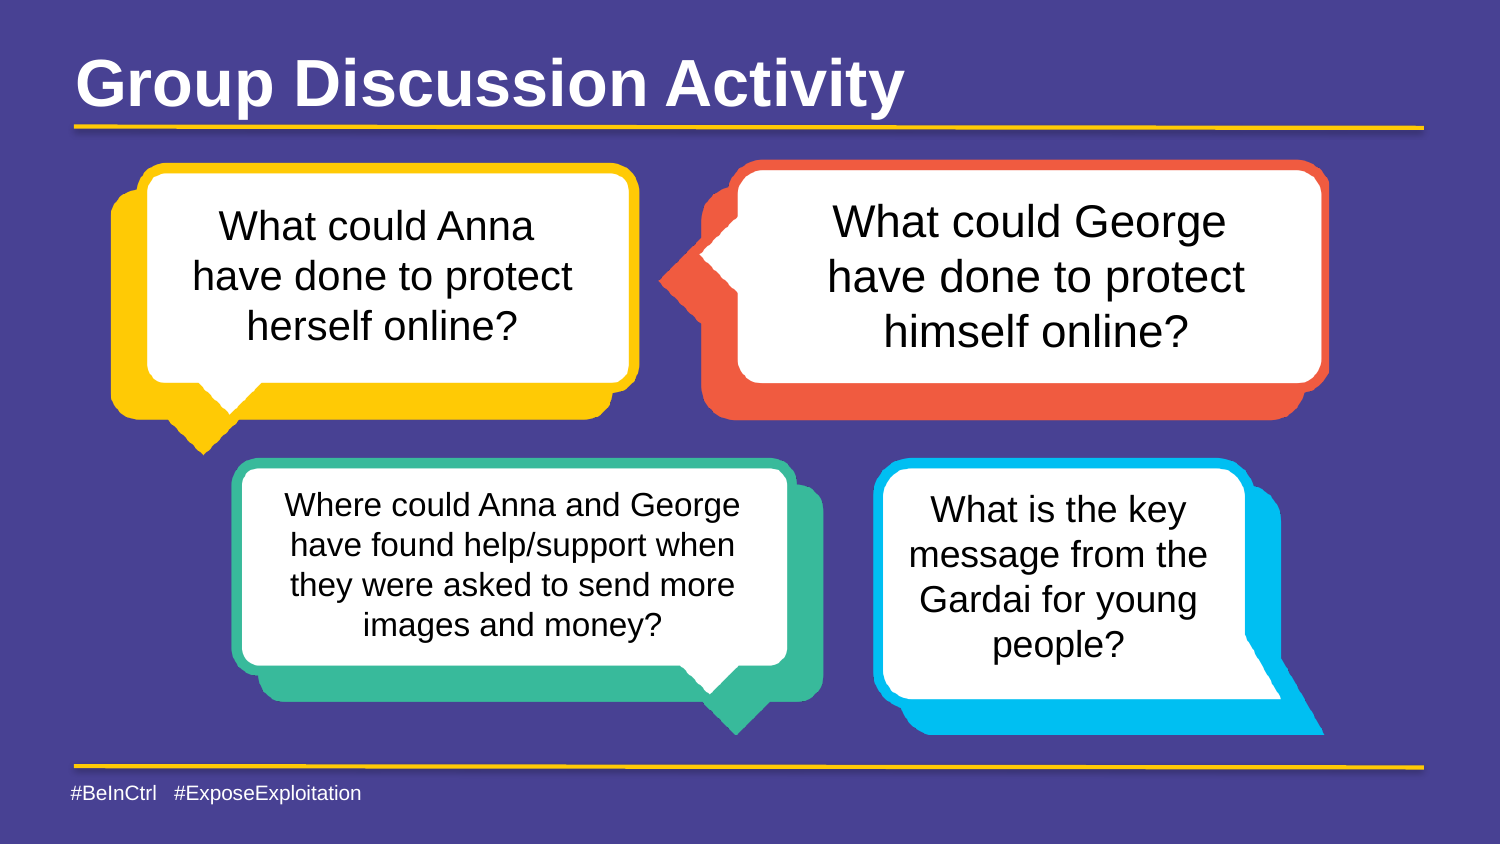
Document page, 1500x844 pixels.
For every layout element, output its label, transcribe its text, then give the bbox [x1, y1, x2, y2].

title Group Discussion Activity [75, 39, 1427, 116]
picture [884, 469, 1280, 699]
picture [110, 159, 1330, 735]
